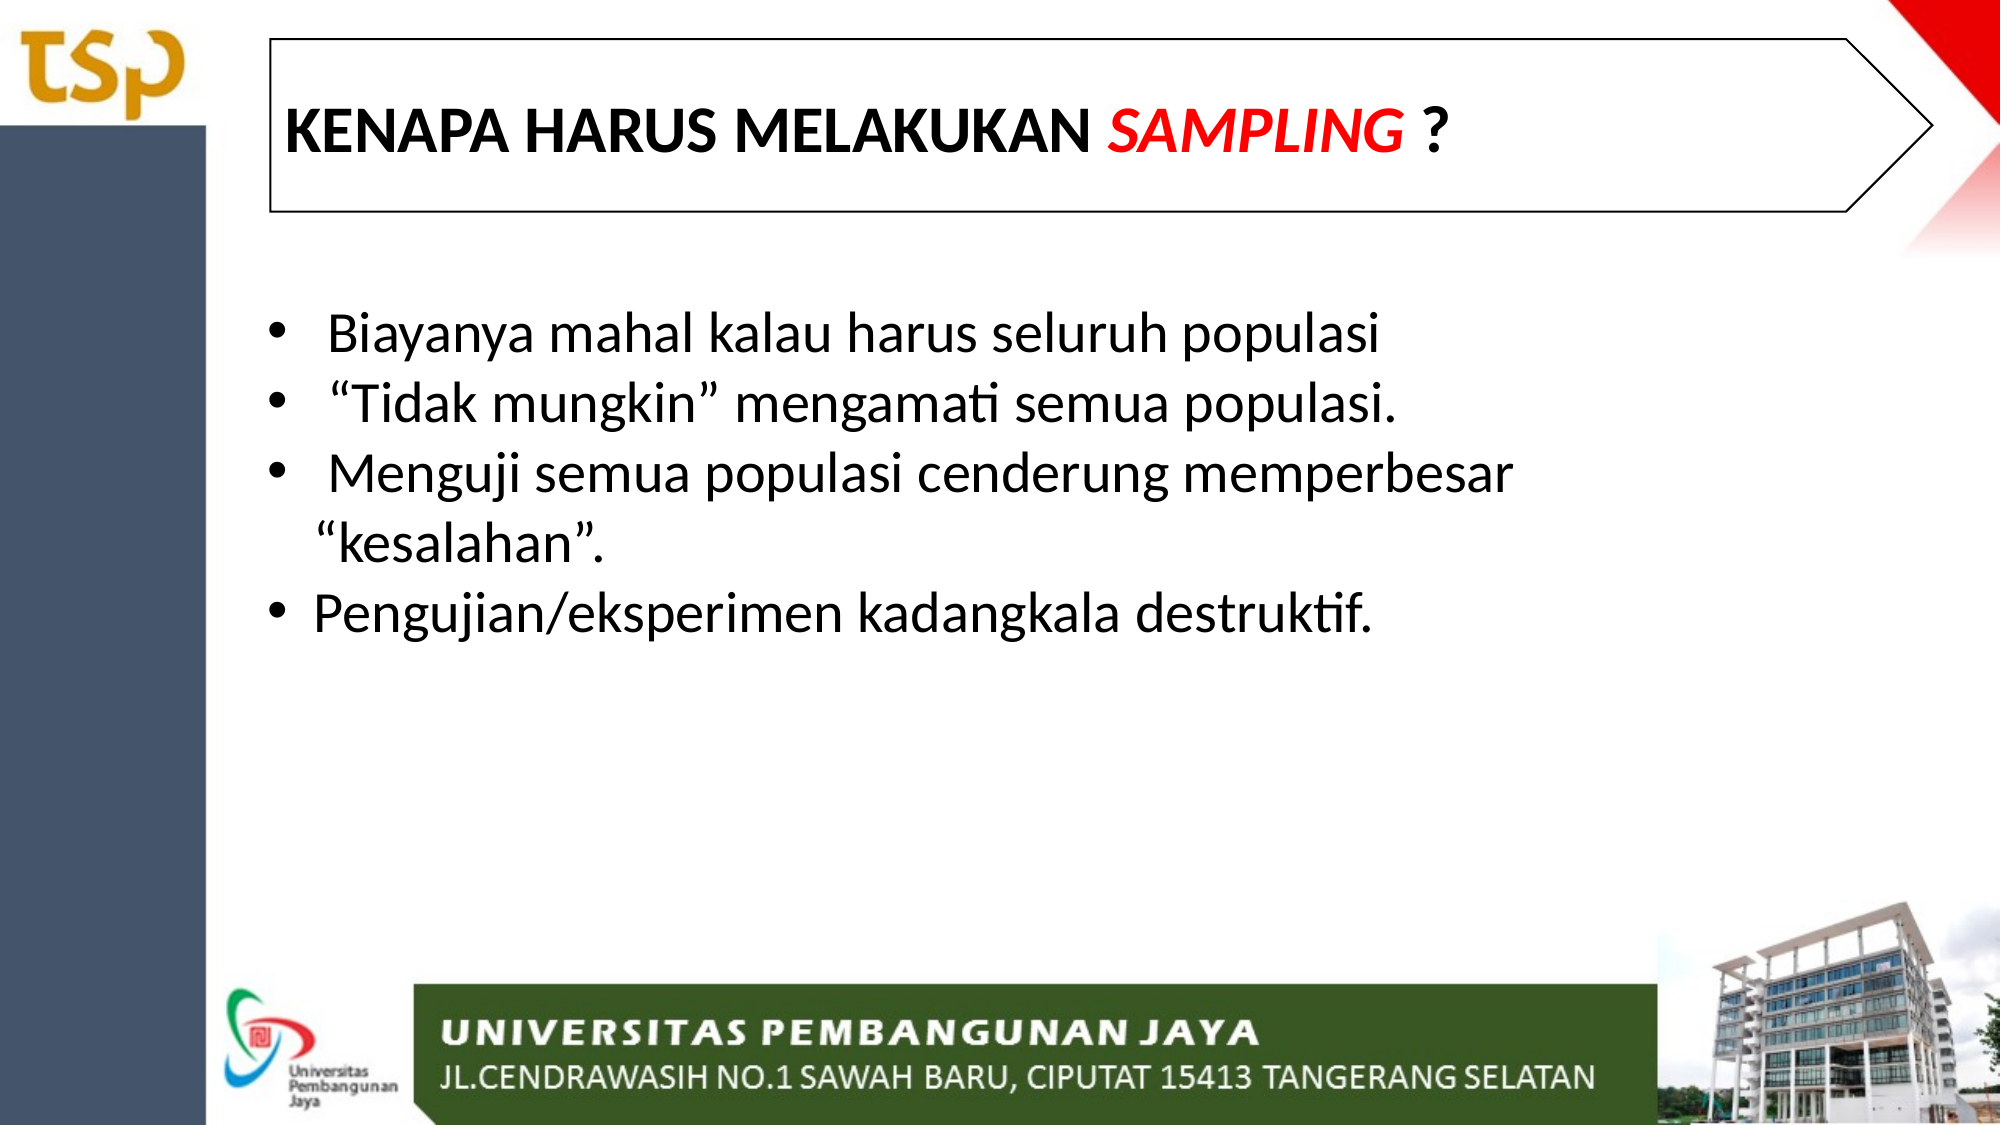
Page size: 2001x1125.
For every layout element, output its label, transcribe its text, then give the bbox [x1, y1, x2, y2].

text_box Biayanya mahal kalau harus seluruh populasi “Tidak mungkin” mengamati semua populasi. Menguji semua populasi cenderung memperbesar “kesalahan”. Pengujian/eksperimen kadangkala destruktif. [252, 286, 1566, 652]
text_box KENAPA HARUS MELAKUKAN SAMPLING ? [269, 38, 1934, 213]
picture [0, 0, 2000, 1125]
